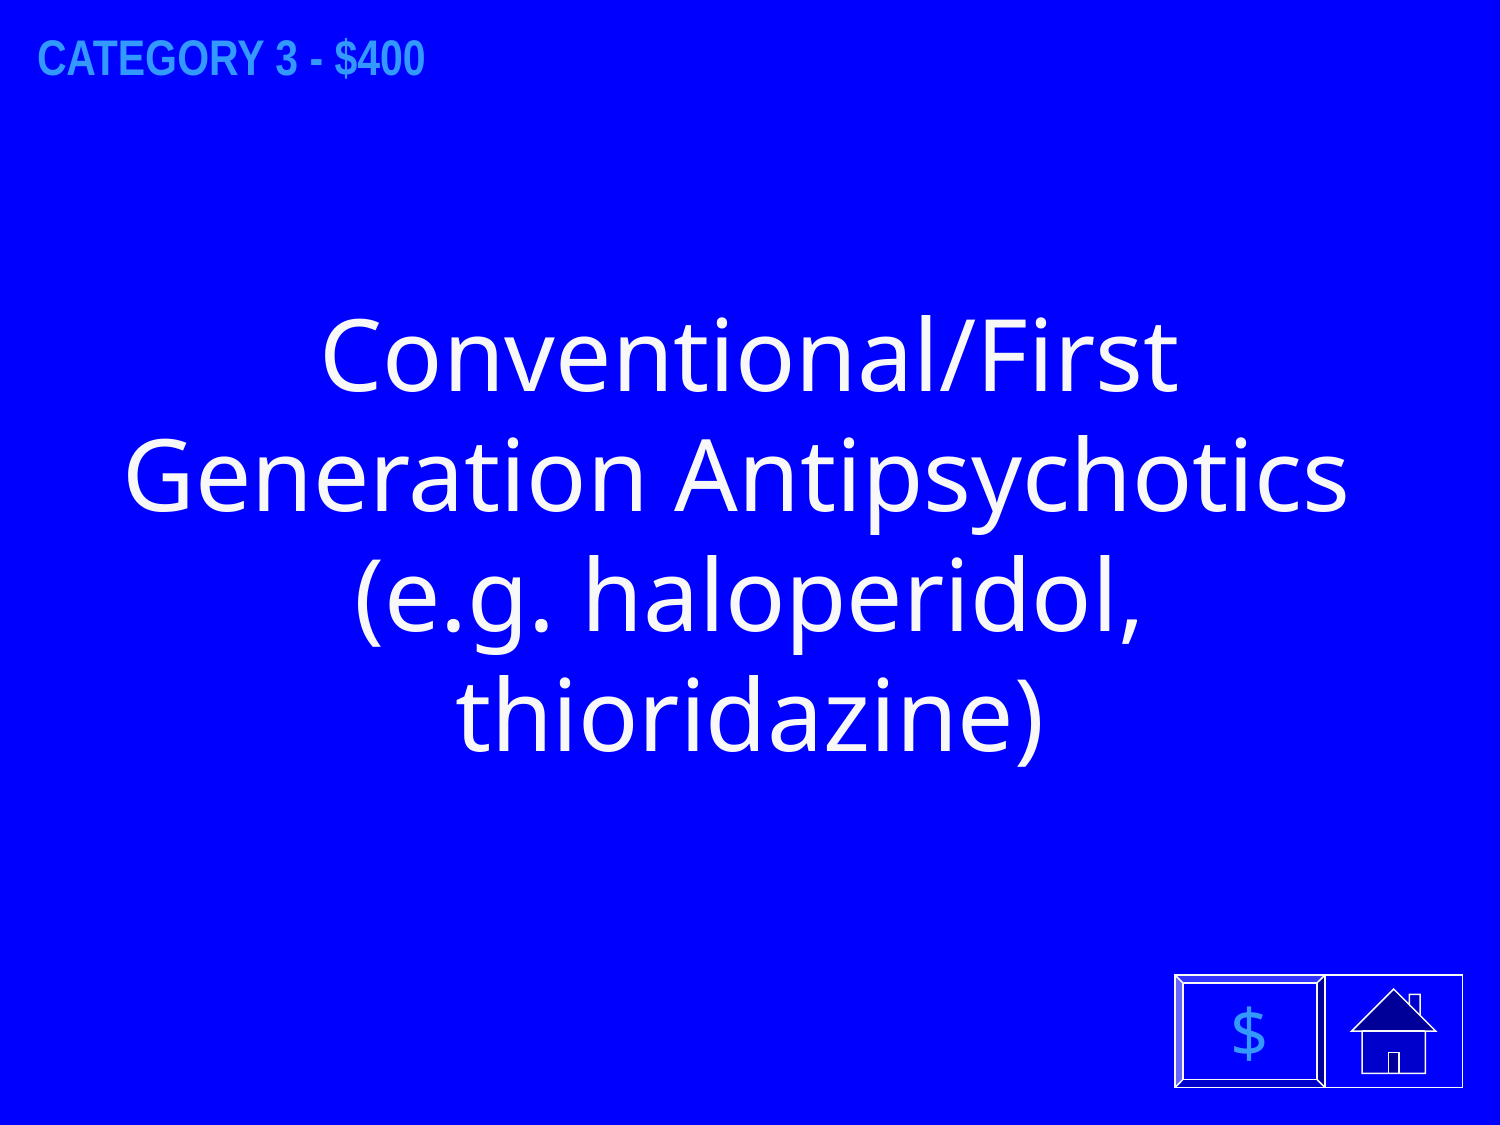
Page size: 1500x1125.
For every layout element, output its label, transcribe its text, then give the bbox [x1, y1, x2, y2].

text_box Conventional/First Generation Antipsychotics (e.g. haloperidol, thioridazine) [74, 162, 1425, 900]
text_box $ [1174, 975, 1325, 1088]
text_box [1325, 975, 1463, 1088]
text_box CATEGORY 3 - $400 [22, 18, 1025, 94]
